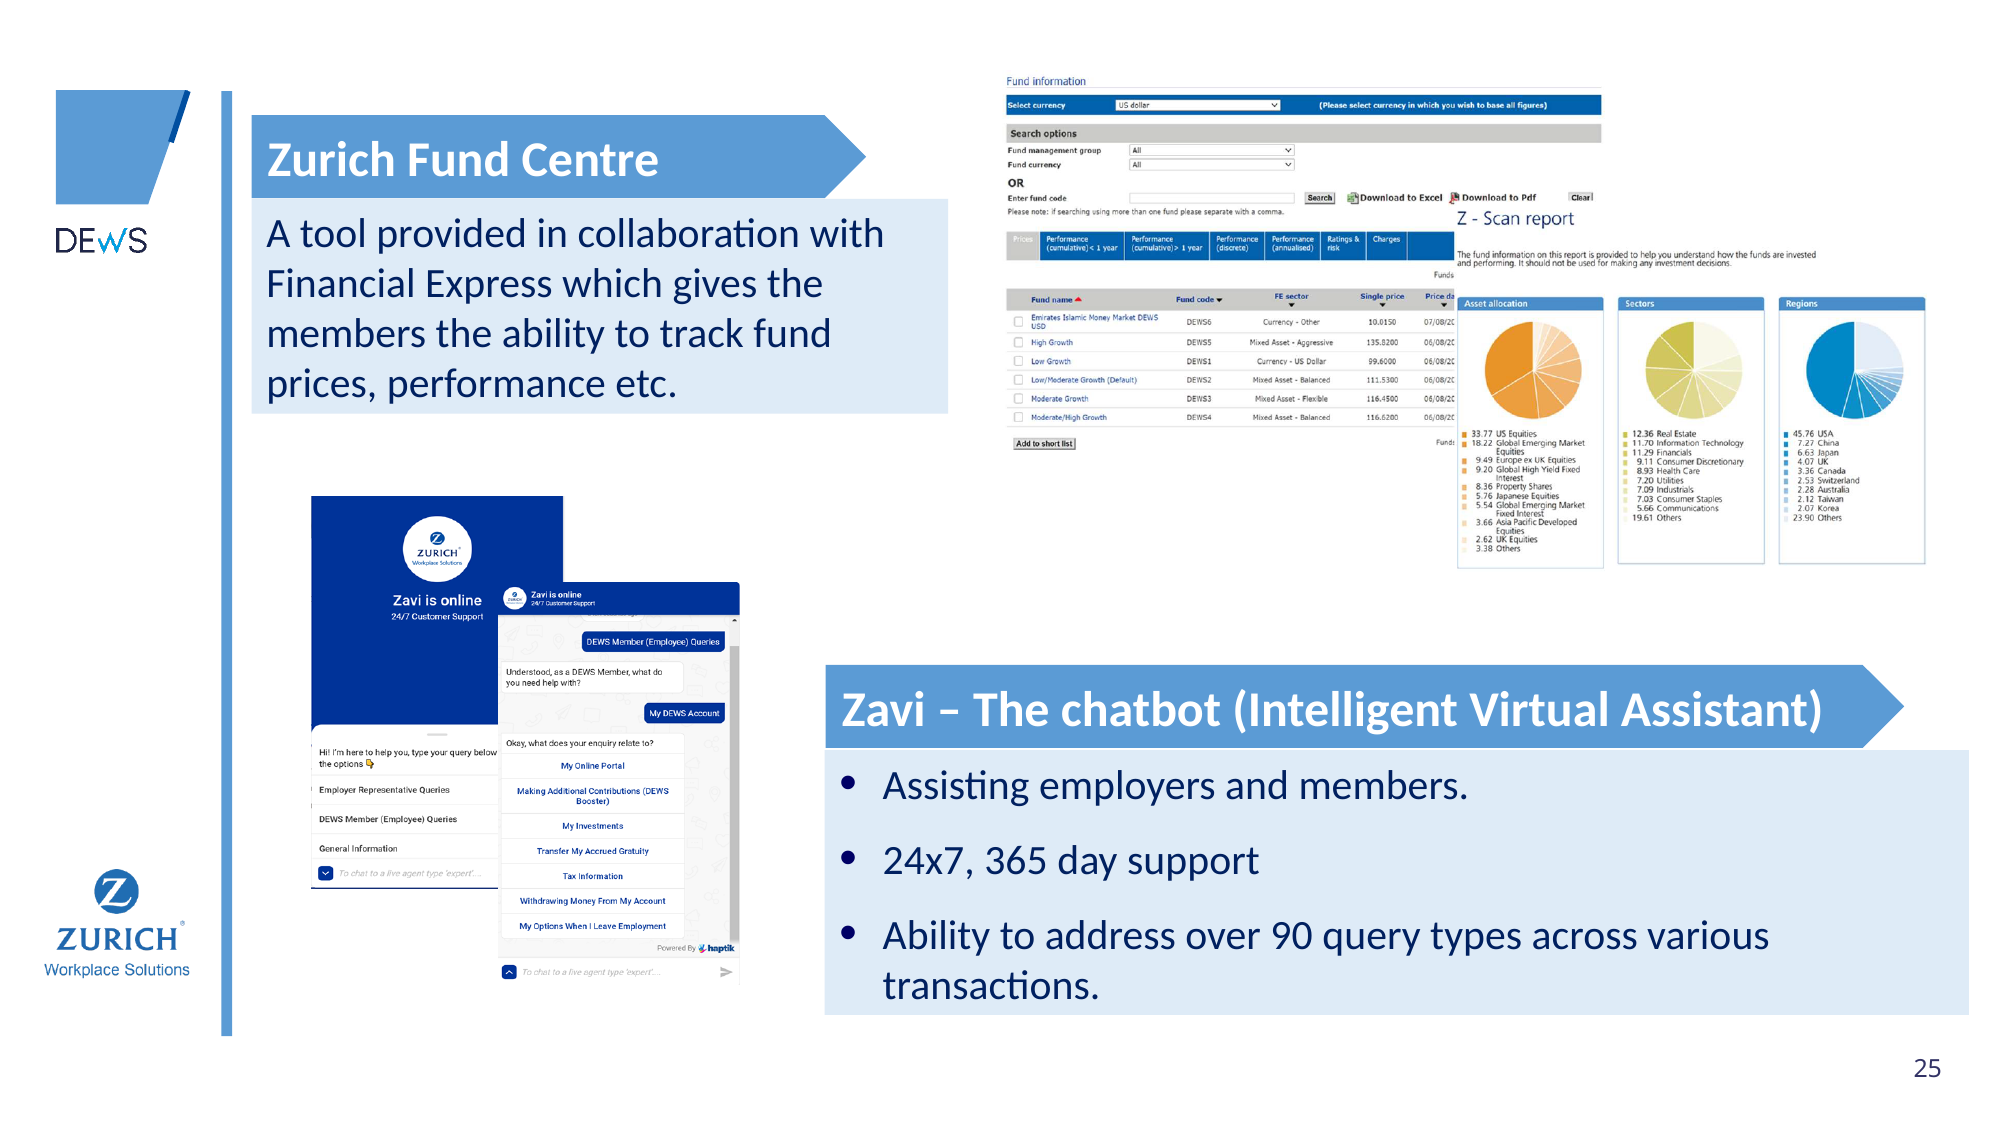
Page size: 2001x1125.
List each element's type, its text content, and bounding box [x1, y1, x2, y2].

slide_number 25 [1239, 1039, 1957, 1100]
text_box A tool provided in collaboration with Financial Express which gives the members the ability to track fund prices, performance etc. [251, 198, 949, 414]
text_box Zavi – The chatbot (Intelligent Virtual Assistant) [825, 664, 1905, 748]
picture [989, 61, 1944, 576]
picture [55, 225, 147, 255]
text_box Zurich Fund Centre [251, 115, 867, 199]
picture [311, 496, 740, 985]
text_box Assisting employers and members. 24x7, 365 day support Ability to address over 90 query types across various transactions. [824, 750, 1969, 1015]
picture [42, 869, 191, 980]
